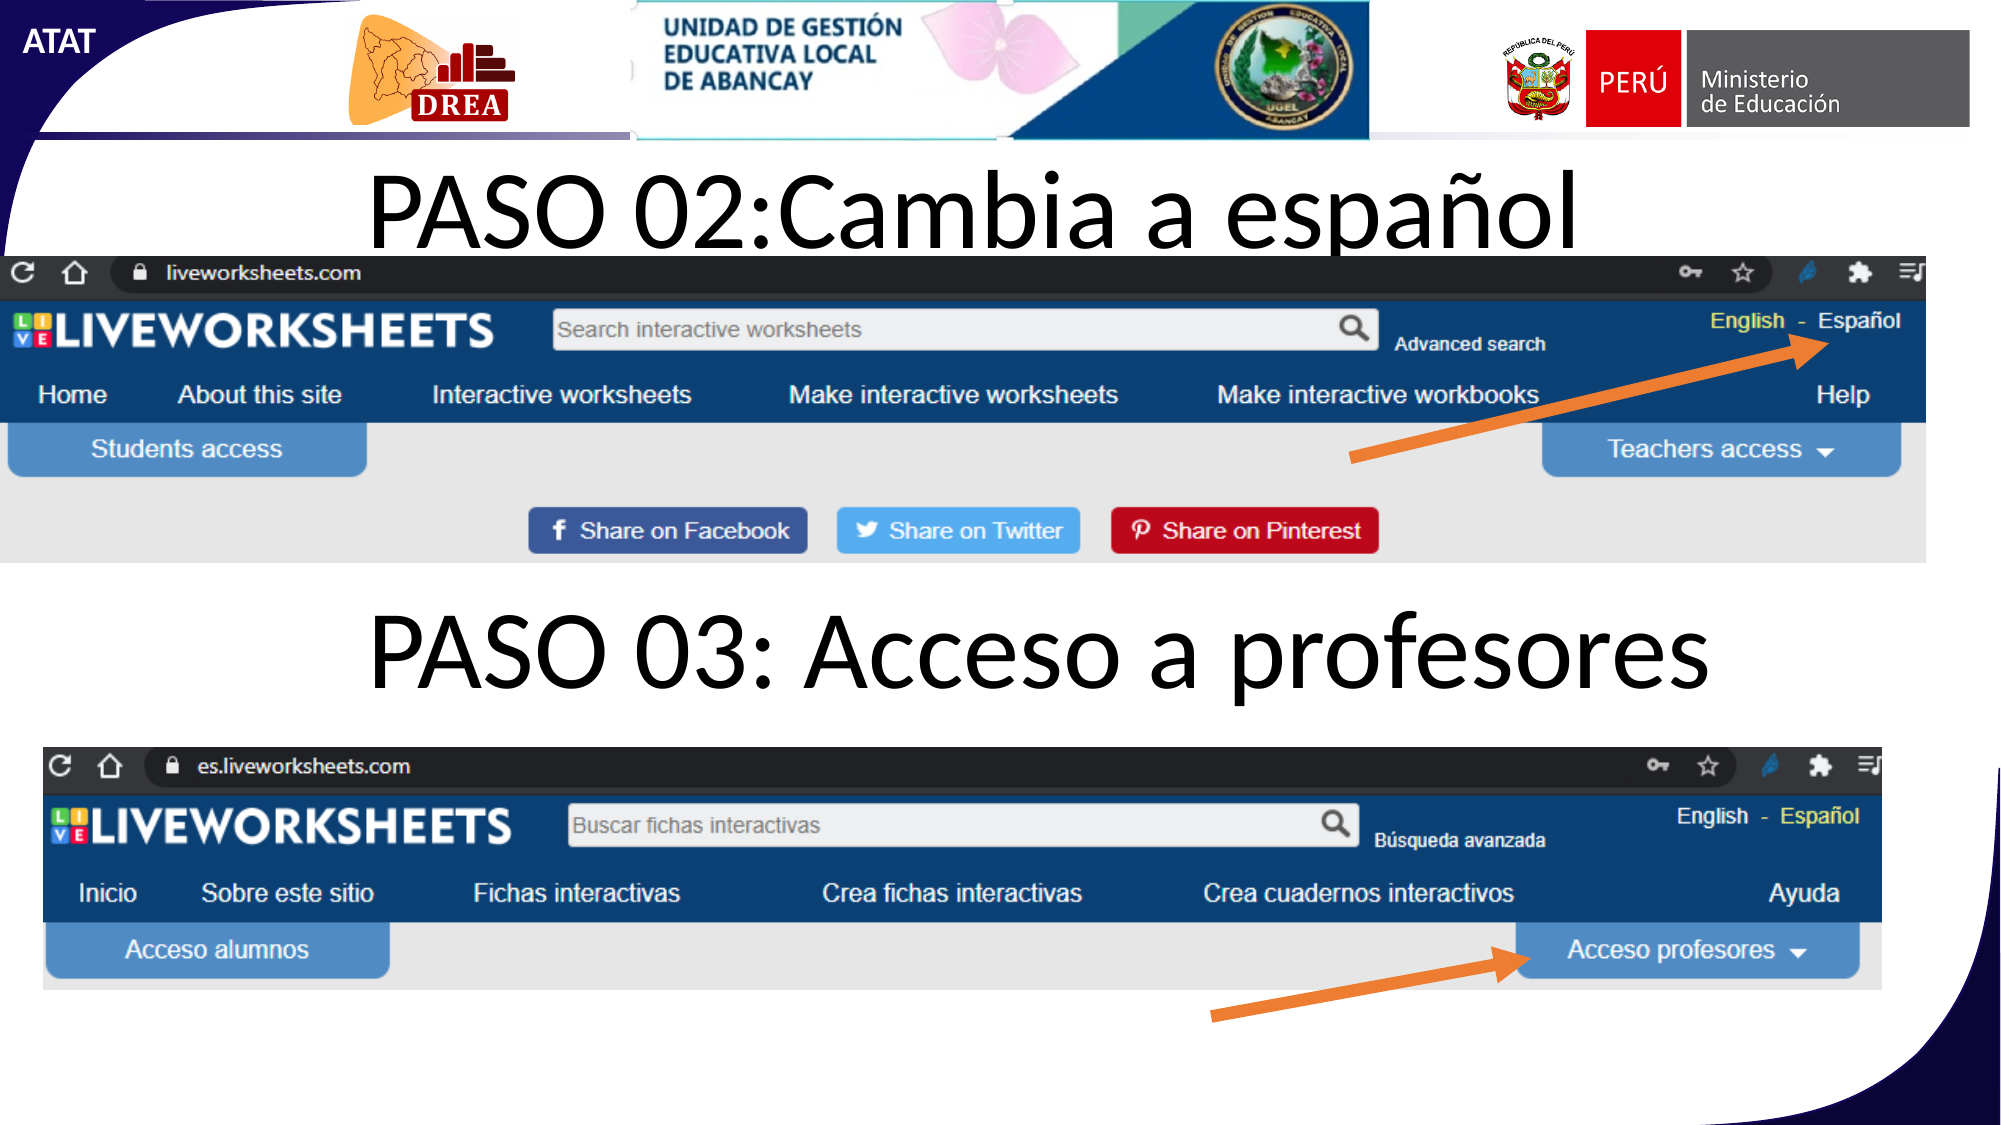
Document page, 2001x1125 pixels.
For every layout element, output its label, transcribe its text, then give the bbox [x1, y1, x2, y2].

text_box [1349, 343, 1830, 458]
text_box PASO 03: Acceso a profesores [352, 568, 1753, 719]
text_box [1211, 958, 1532, 1017]
picture [630, 0, 1370, 141]
picture [0, 256, 1926, 563]
picture [43, 747, 1882, 990]
text_box PASO 02:Cambia a español [351, 128, 1649, 256]
